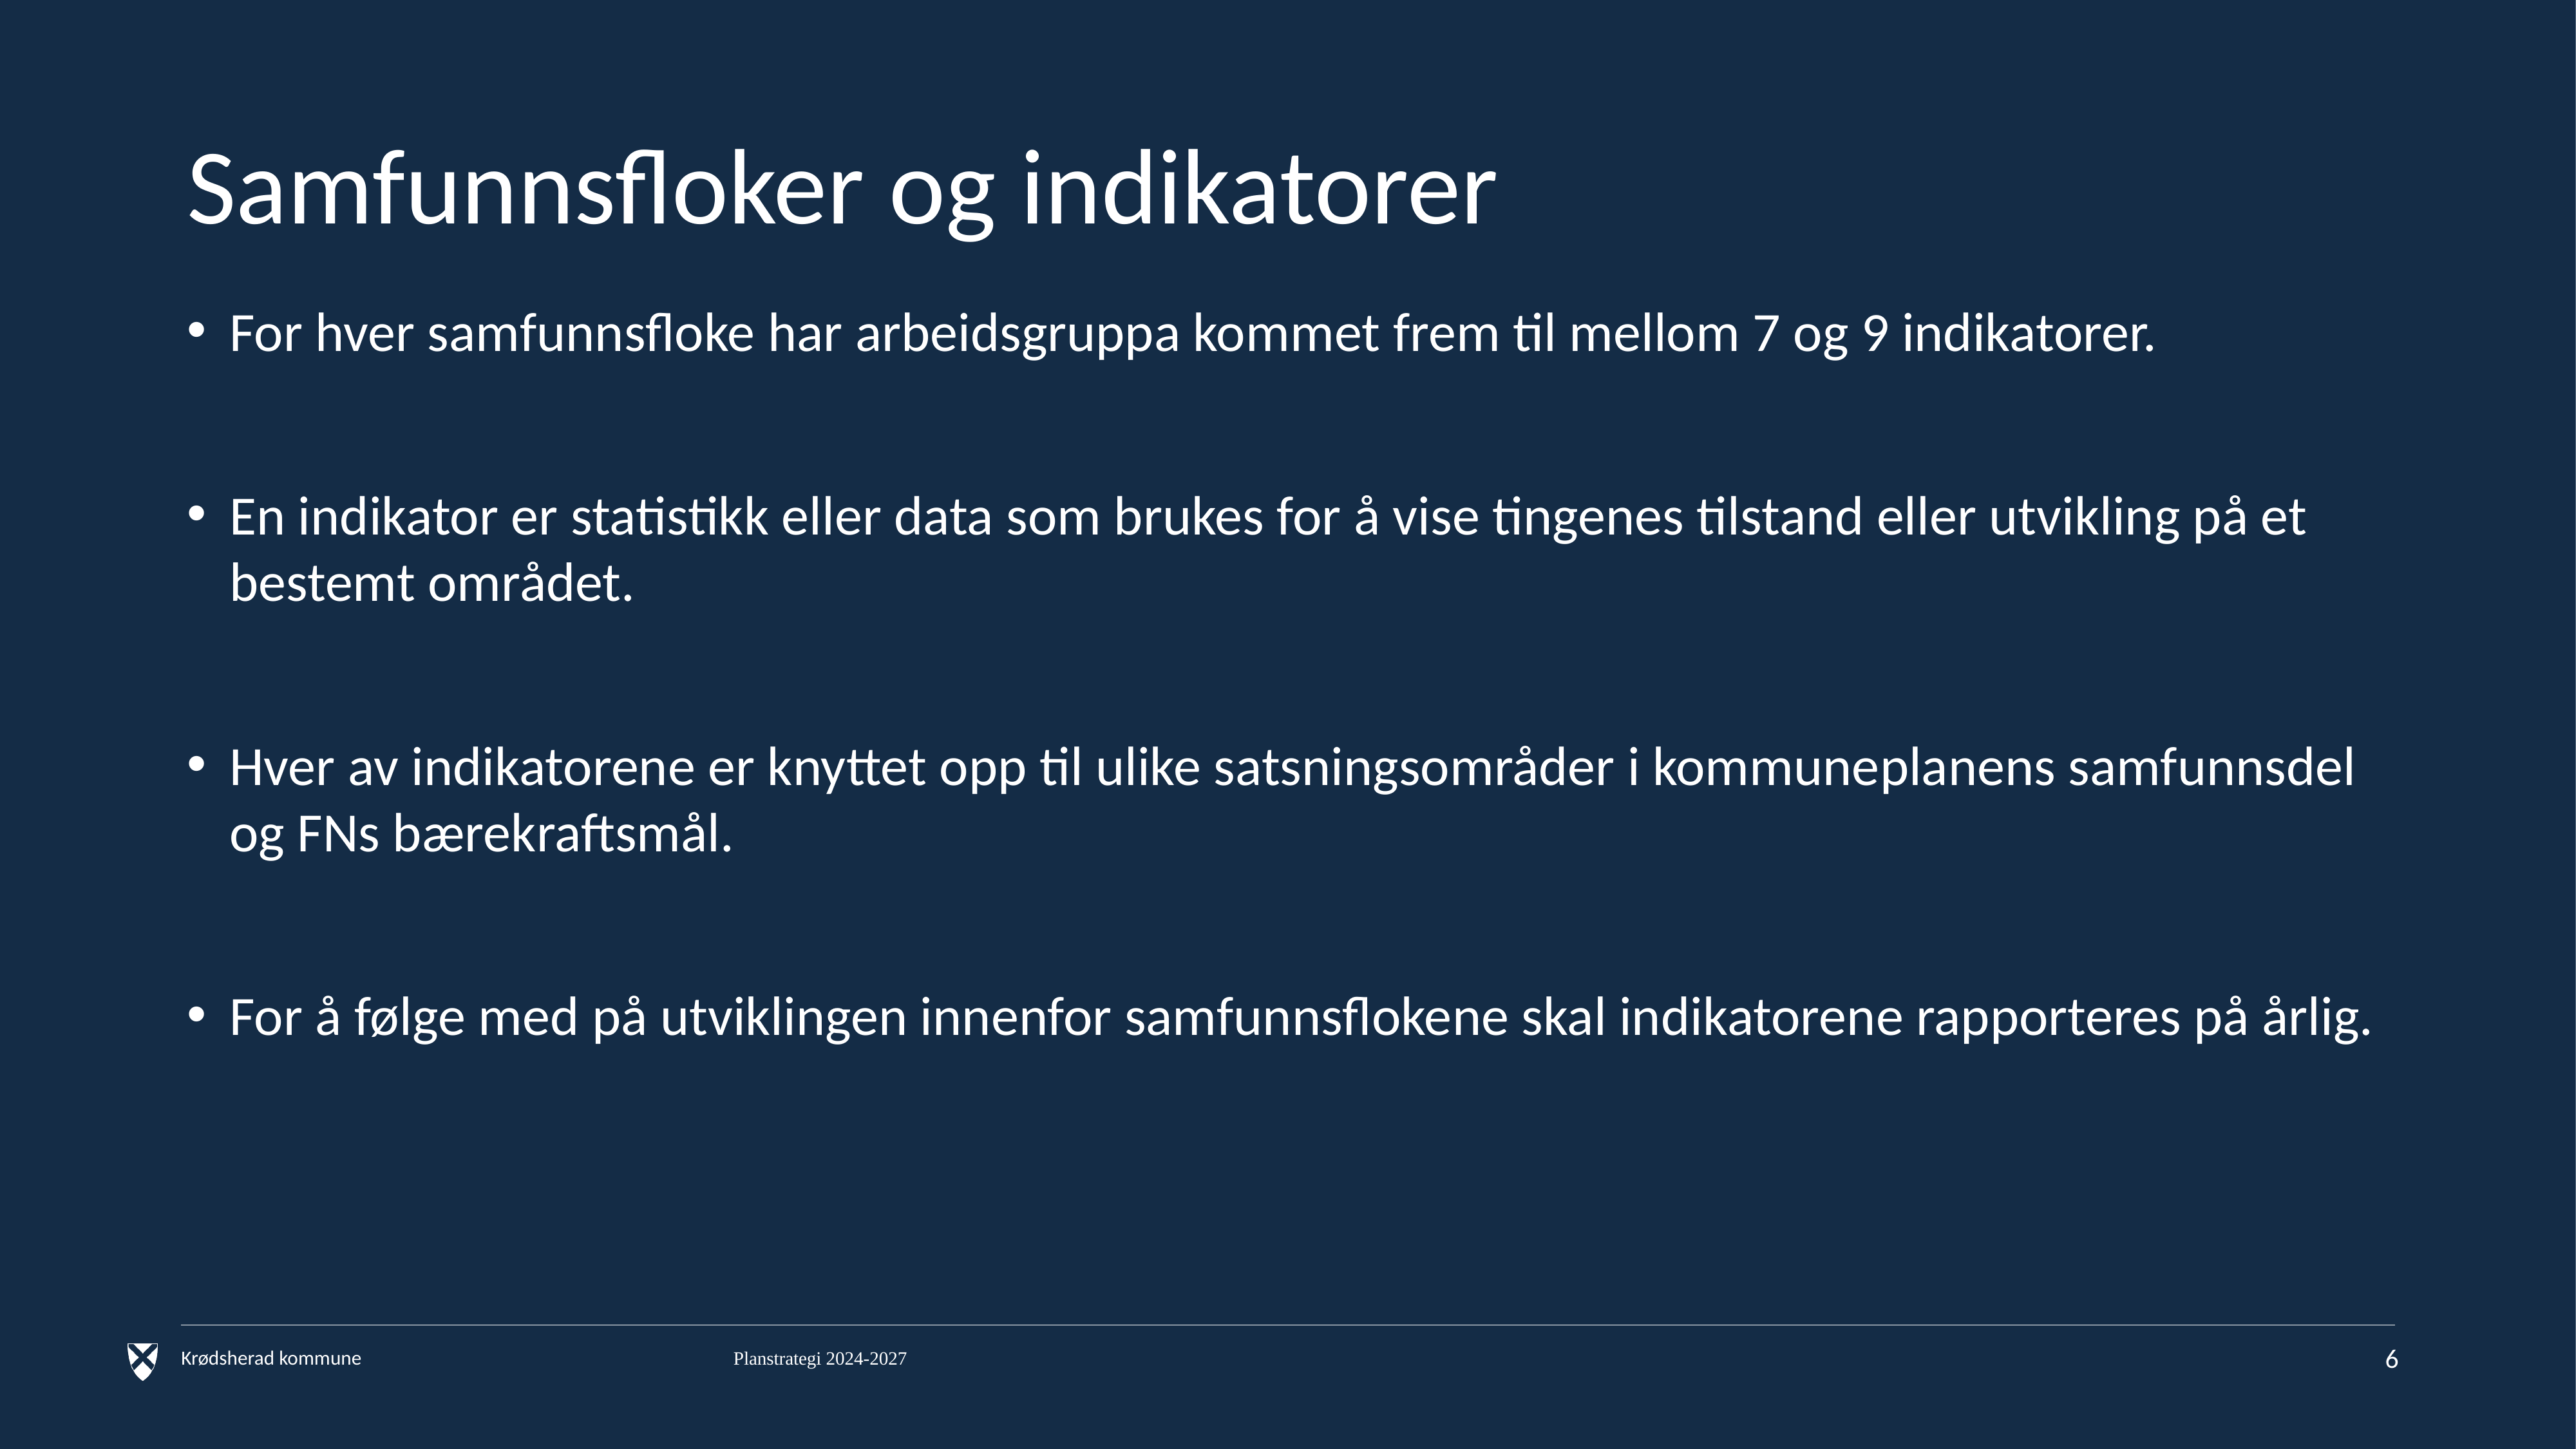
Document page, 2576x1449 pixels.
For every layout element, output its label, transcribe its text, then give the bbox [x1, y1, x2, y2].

picture [128, 1343, 158, 1381]
list For hver samfunnsfloke har arbeidsgruppa kommet frem til mellom 7 og 9 indikatorer. En indikator er statistikk eller data som brukes for å vise tingenes tilstand eller utvikling på et bestemt området. Hver av indikatorene er knyttet opp til ulike satsningsområder i kommuneplanens samfunnsdel og FNs bærekraftsmål. For å følge med på utviklingen innenfor samfunnsflokene skal indikatorene rapporteres på årlig. [186, 296, 2389, 1119]
title Samfunnsfloker og indikatorer [186, 117, 2389, 214]
slide_number 6 [1819, 1341, 2399, 1374]
footer Planstrategi 2024-2027 [385, 1345, 1255, 1370]
